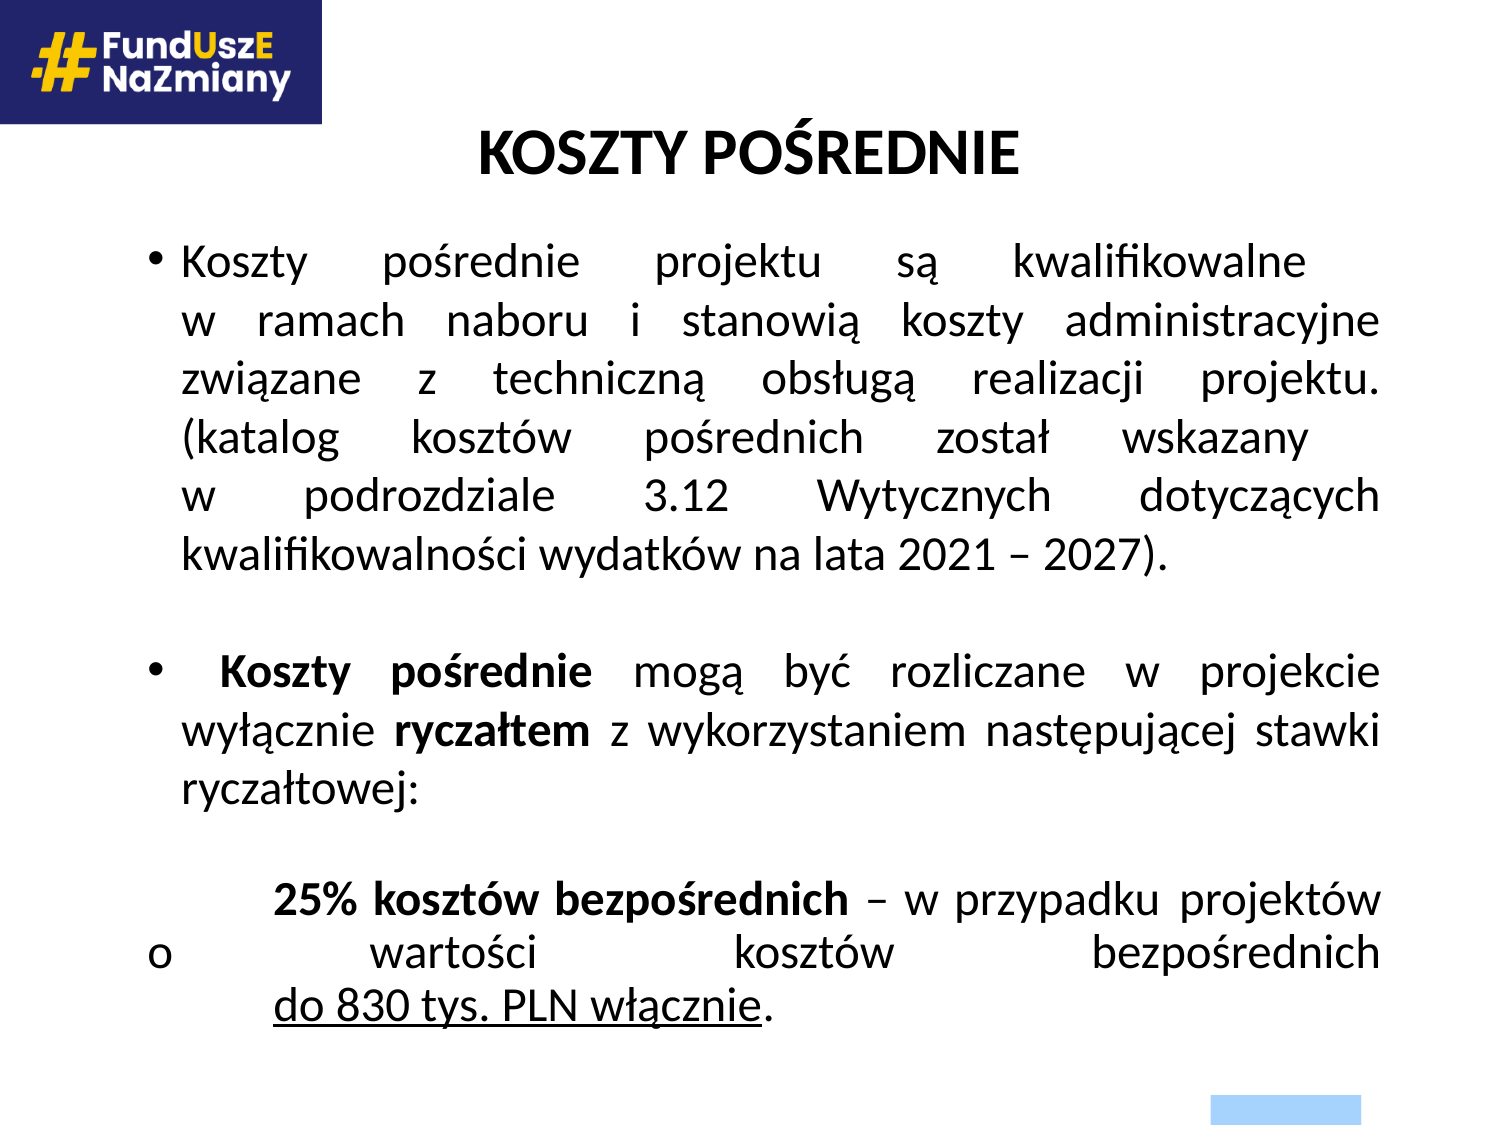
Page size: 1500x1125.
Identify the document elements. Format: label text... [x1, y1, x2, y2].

title KOSZTY POŚREDNIE [103, 84, 1397, 221]
picture [0, 0, 1500, 1125]
list Koszty pośrednie projektu są kwalifikowalne w ramach naboru i stanowią koszty administracyjne związane z techniczną obsługą realizacji projektu. (katalog kosztów pośrednich został wskazany w podrozdziale 3.12 Wytycznych dotyczących kwalifikowalności wydatków na lata 2021 – 2027). Koszty pośrednie mogą być rozliczane w projekcie wyłącznie ryczałtem z wykorzystaniem następującej stawki ryczałtowej: 25% kosztów bezpośrednich – w przypadku projektów o wartości kosztów bezpośrednich do 830 tys. PLN włącznie. [132, 220, 1397, 1048]
